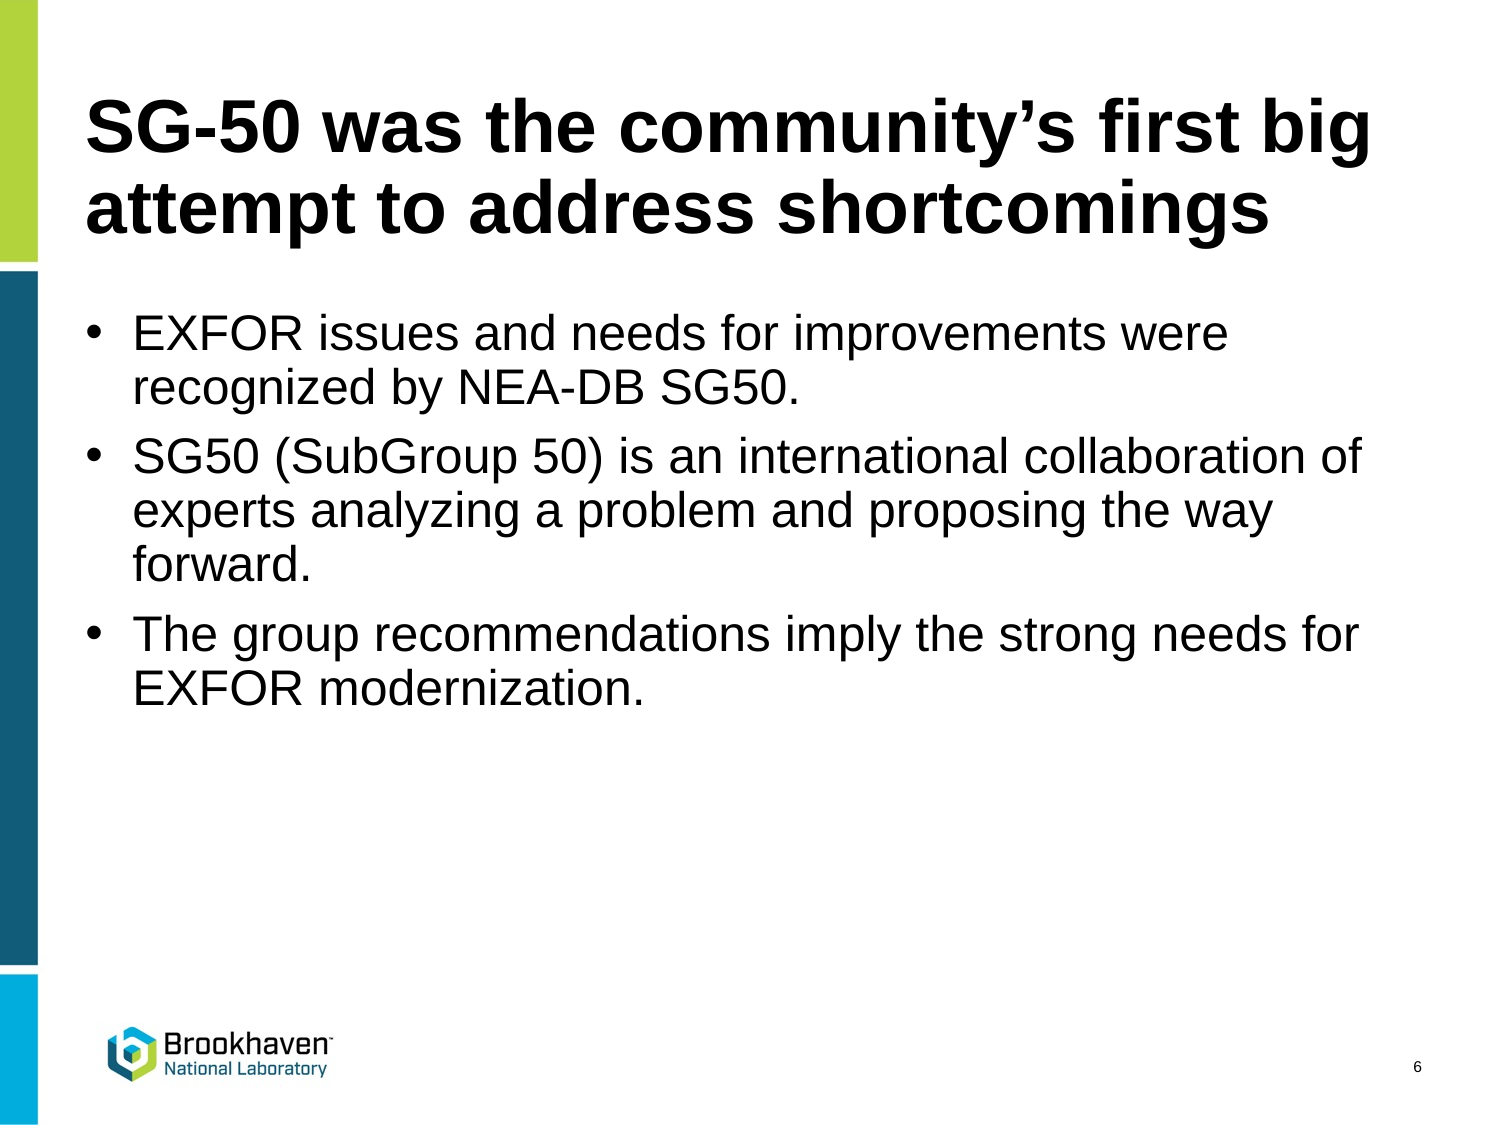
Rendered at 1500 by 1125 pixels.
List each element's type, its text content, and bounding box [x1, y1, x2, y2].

slide_number 6 [1376, 1036, 1430, 1097]
list EXFOR issues and needs for improvements were recognized by NEA-DB SG50. SG50 (SubGroup 50) is an international collaboration of experts analyzing a problem and proposing the way forward. The group recommendations imply the strong needs for EXFOR modernization. [70, 299, 1430, 990]
picture [0, 0, 1500, 1125]
title SG-50 was the community’s first big attempt to address shortcomings [70, 59, 1430, 278]
